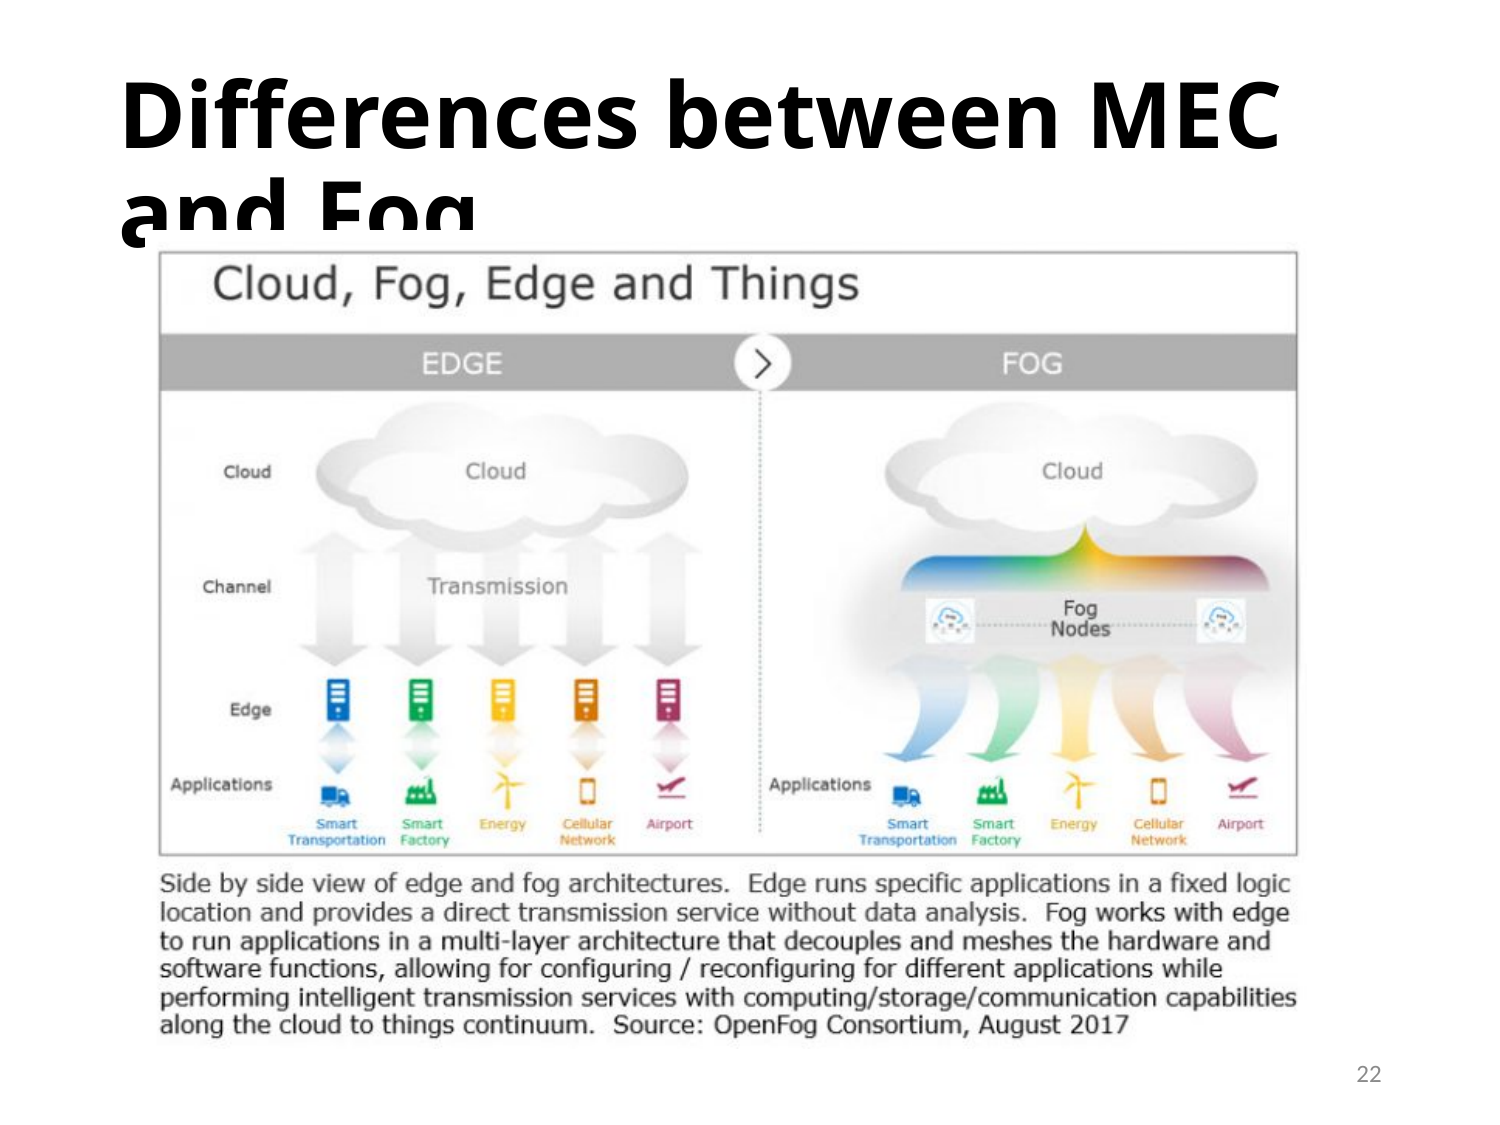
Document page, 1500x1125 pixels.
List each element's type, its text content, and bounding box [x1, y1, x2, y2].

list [145, 230, 1307, 1049]
title Differences between MEC and Fog [103, 59, 1397, 278]
slide_number 22 [1059, 1042, 1397, 1103]
